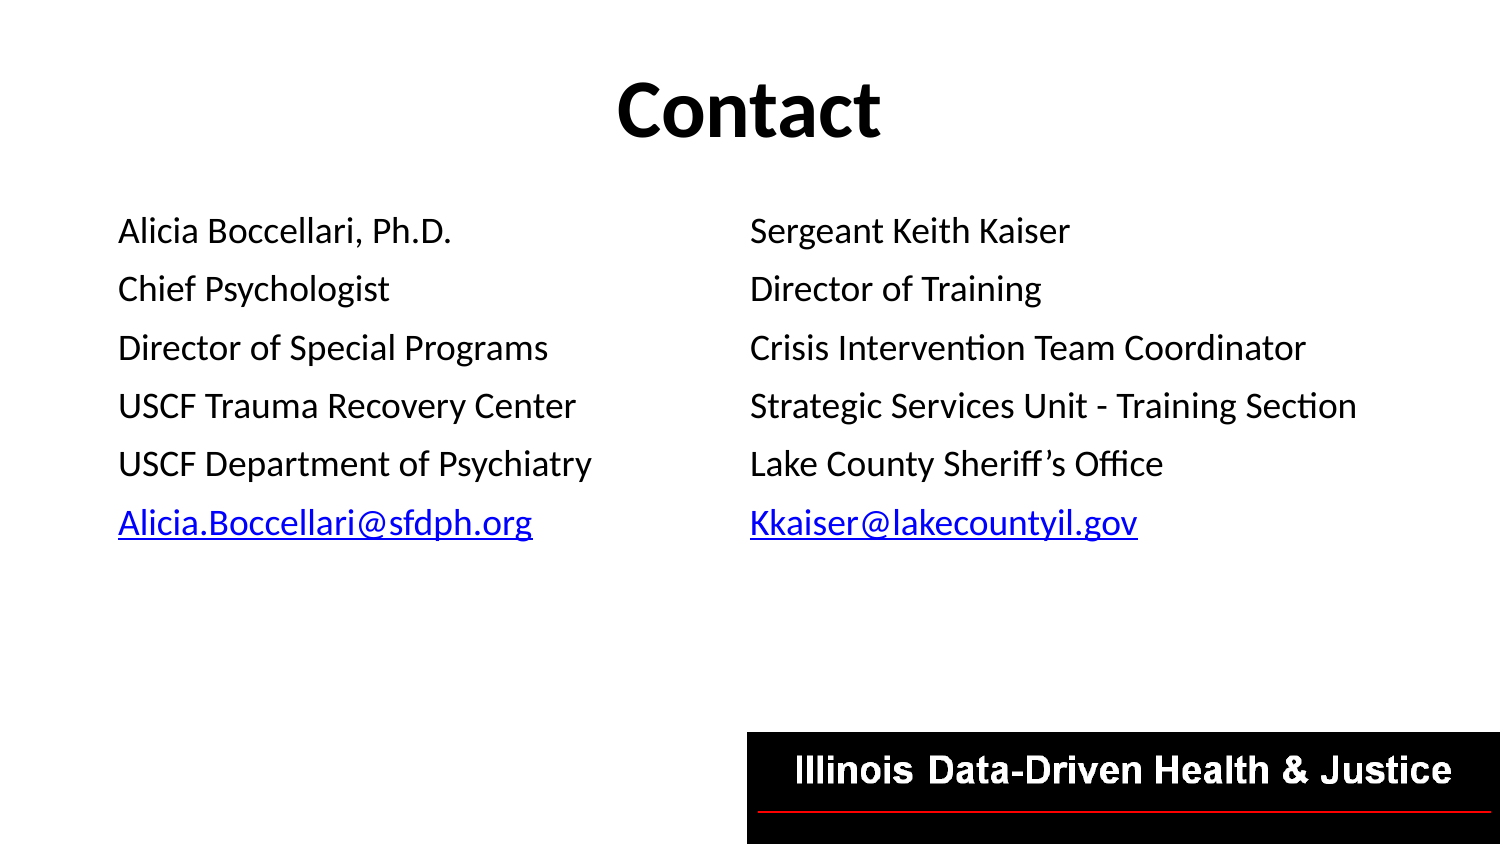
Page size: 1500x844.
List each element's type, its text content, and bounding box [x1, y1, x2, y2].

picture [746, 731, 1500, 844]
title Contact [75, 33, 1425, 175]
list Alicia Boccellari, Ph.D. Chief Psychologist Director of Special Programs USCF Trauma Recovery Center USCF Department of Psychiatry Alicia.Boccellari@sfdph.org Sergeant Keith Kaiser Director of Training Crisis Intervention Team Coordinator Strategic Services Unit - Training Section Lake County Sheriff’s Office Kkaiser@lakecountyil.gov [103, 190, 1397, 753]
